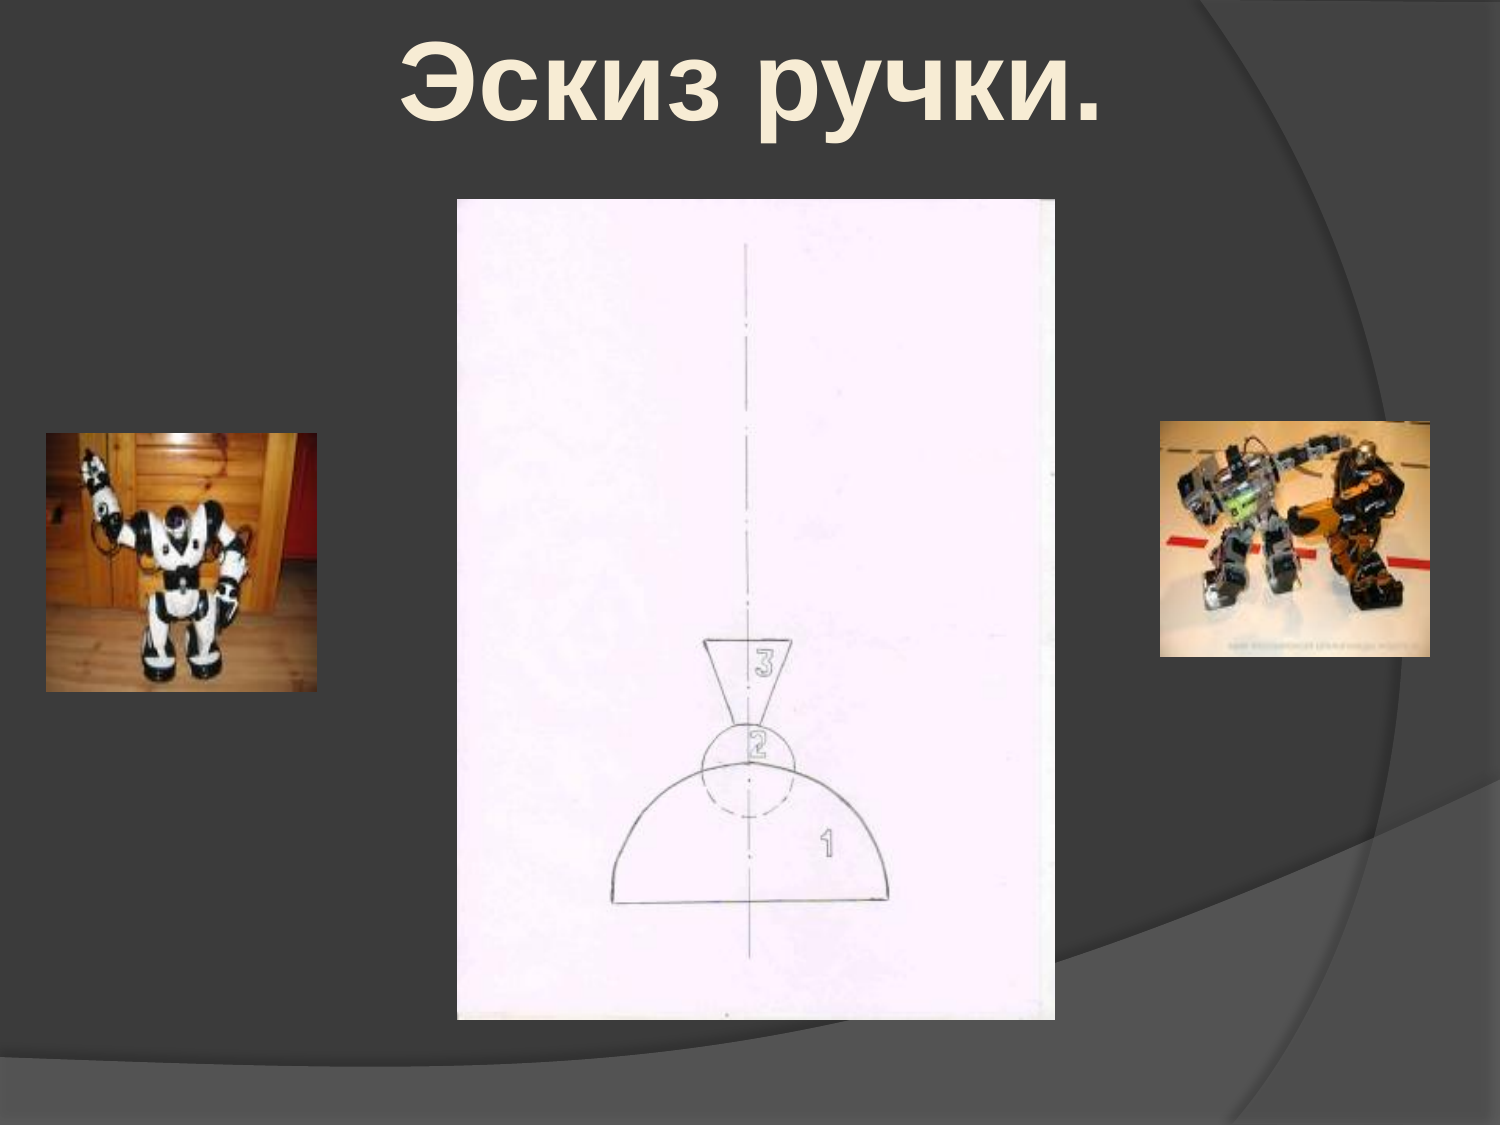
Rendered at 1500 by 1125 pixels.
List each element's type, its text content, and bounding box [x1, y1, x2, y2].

text_box Эскиз ручки. [316, 0, 1188, 150]
picture [46, 433, 317, 692]
picture [1159, 421, 1430, 657]
picture [456, 198, 1055, 1020]
